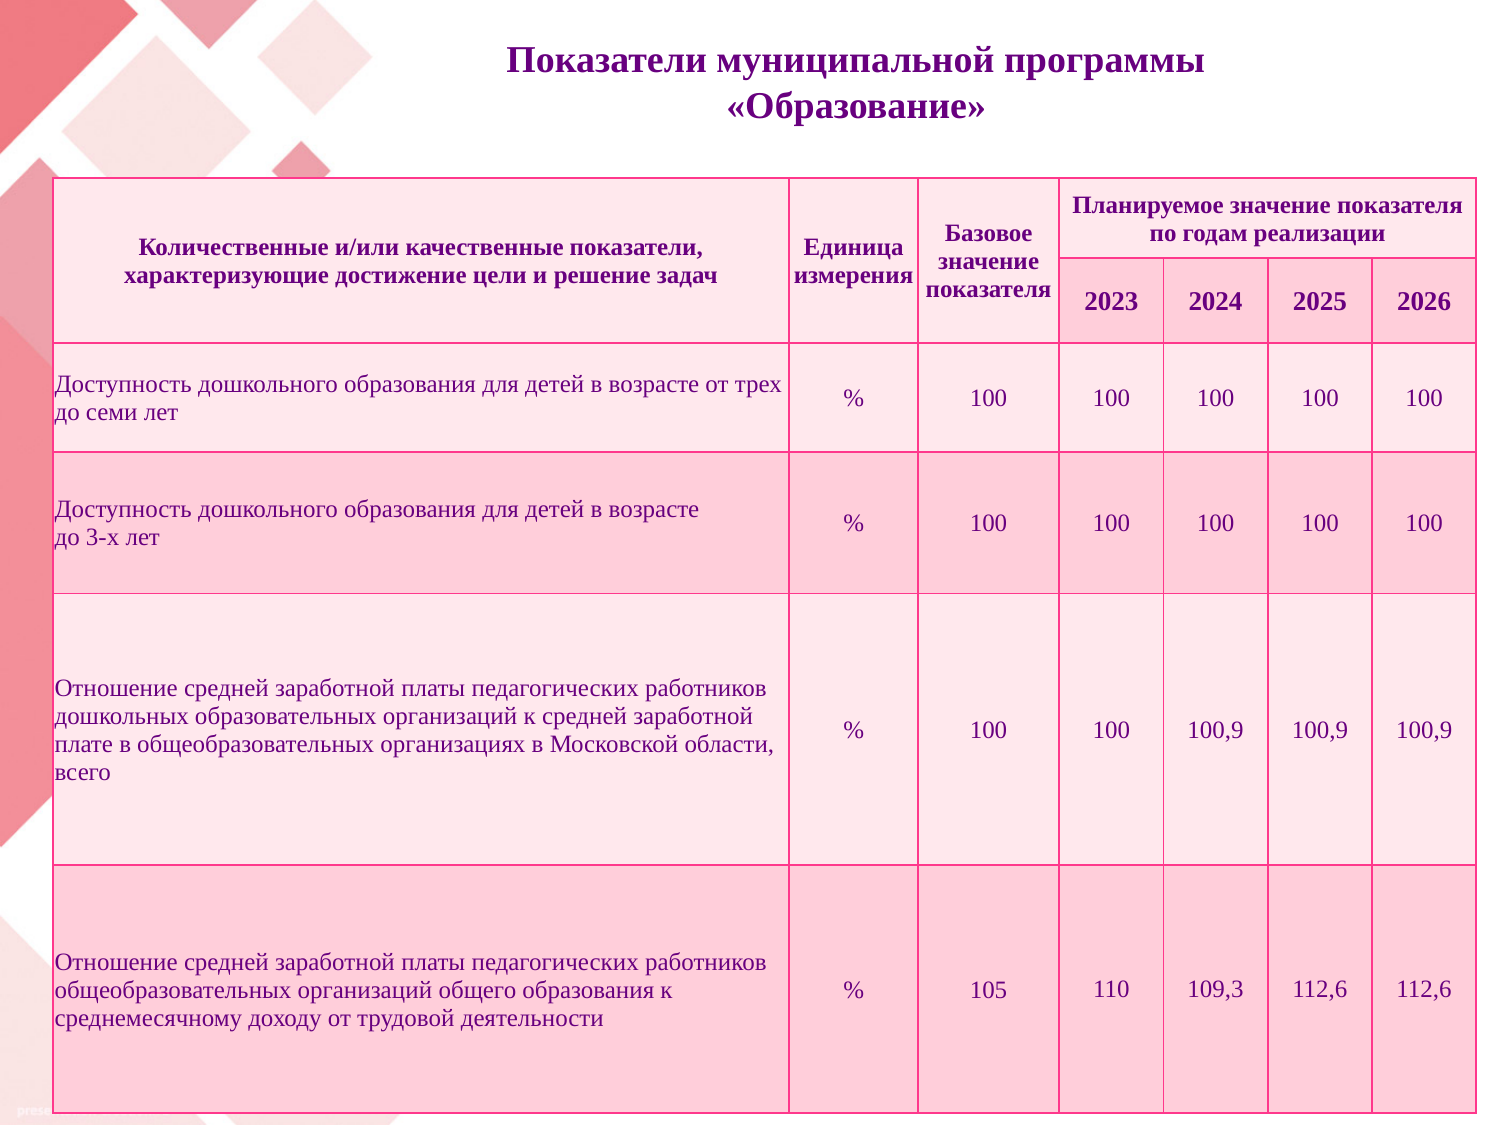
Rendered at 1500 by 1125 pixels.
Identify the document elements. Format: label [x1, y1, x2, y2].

table_cell [1373, 259, 1475, 342]
table_cell [1373, 453, 1475, 593]
table_cell [790, 866, 917, 1112]
table_cell [919, 866, 1058, 1112]
table_header [790, 179, 917, 342]
table_cell [1373, 866, 1475, 1112]
table_header [1060, 179, 1475, 257]
table_cell [1164, 594, 1267, 864]
table_cell [1164, 866, 1267, 1112]
table_cell [1164, 259, 1267, 342]
table_cell [1269, 866, 1371, 1112]
table_cell [54, 594, 788, 864]
table_cell [790, 594, 917, 864]
table_cell [1060, 259, 1163, 342]
picture [0, 0, 1500, 1125]
table_cell [1164, 453, 1267, 593]
table_cell [1269, 453, 1371, 593]
table_header [919, 179, 1058, 342]
table_cell [1060, 453, 1163, 593]
table_header [54, 179, 788, 342]
table_cell [919, 453, 1058, 593]
table_cell [54, 344, 788, 451]
table_cell [790, 344, 917, 451]
table_cell [1373, 344, 1475, 451]
table_cell [1060, 594, 1163, 864]
table_cell [1060, 866, 1163, 1112]
table_cell [54, 866, 788, 1112]
table_cell [1269, 344, 1371, 451]
table_cell [1269, 594, 1371, 864]
table_cell [54, 453, 788, 593]
table_cell [1060, 344, 1163, 451]
table_cell [919, 594, 1058, 864]
table_cell [1164, 344, 1267, 451]
table_cell [919, 344, 1058, 451]
table_cell [1373, 594, 1475, 864]
title [395, 27, 1317, 134]
table_cell [790, 453, 917, 593]
table_cell [1269, 259, 1371, 342]
